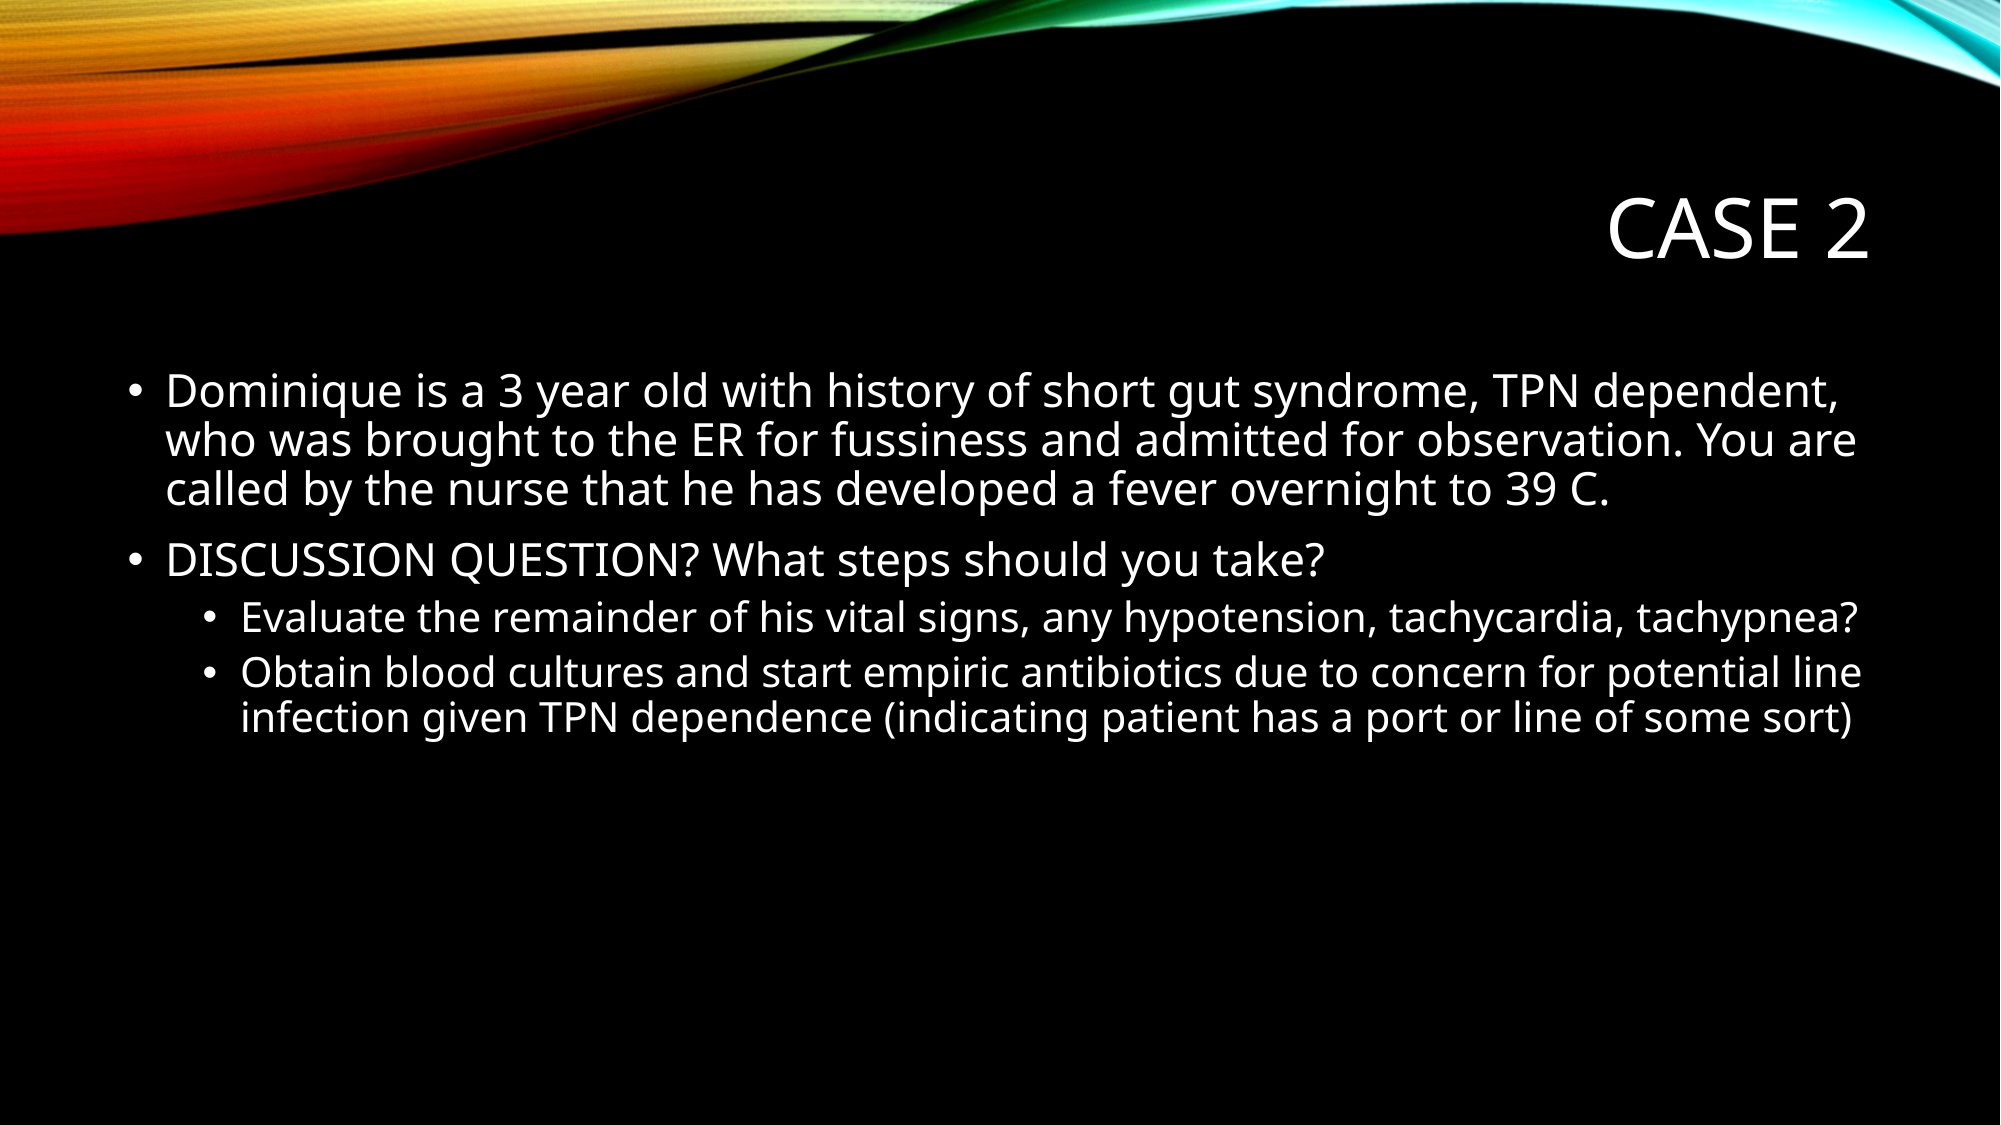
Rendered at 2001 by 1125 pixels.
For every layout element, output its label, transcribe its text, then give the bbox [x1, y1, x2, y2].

list Dominique is a 3 year old with history of short gut syndrome, TPN dependent, who was brought to the ER for fussiness and admitted for observation. You are called by the nurse that he has developed a fever overnight to 39 C. DISCUSSION QUESTION? What steps should you take? Evaluate the remainder of his vital signs, any hypotension, tachycardia, tachypnea? Obtain blood cultures and start empiric antibiotics due to concern for potential line infection given TPN dependence (indicating patient has a port or line of some sort) [112, 360, 1888, 1021]
title Case 2 [474, 125, 1888, 338]
picture [0, 0, 2000, 237]
